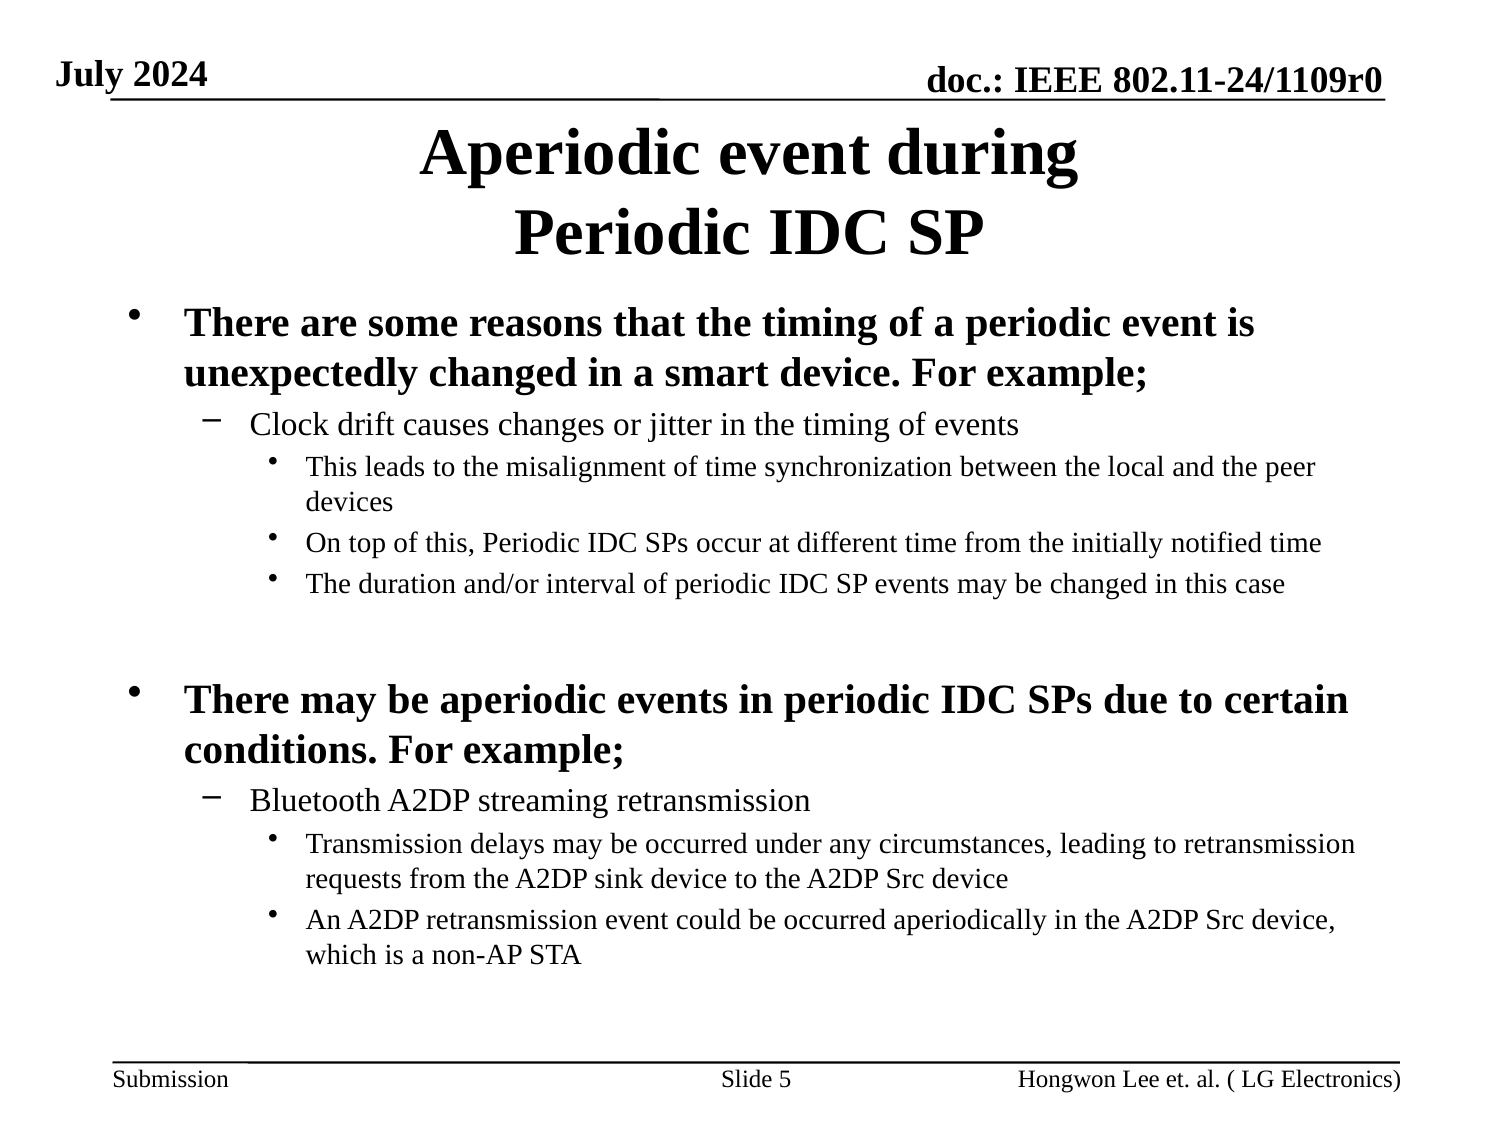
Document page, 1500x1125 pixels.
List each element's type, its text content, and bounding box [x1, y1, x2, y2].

footer Hongwon Lee et. al. ( LG Electronics) [1011, 1061, 1402, 1093]
title Aperiodic event during Periodic IDC SP [112, 112, 1388, 263]
slide_number Slide 5 [712, 1061, 800, 1093]
list There are some reasons that the timing of a periodic event is unexpectedly changed in a smart device. For example; Clock drift causes changes or jitter in the timing of events This leads to the misalignment of time synchronization between the local and the peer devices On top of this, Periodic IDC SPs occur at different time from the initially notified time The duration and/or interval of periodic IDC SP events may be changed in this case There may be aperiodic events in periodic IDC SPs due to certain conditions. For example; Bluetooth A2DP streaming retransmission Transmission delays may be occurred under any circumstances, leading to retransmission requests from the A2DP sink device to the A2DP Src device An A2DP retransmission event could be occurred aperiodically in the A2DP Src device, which is a non-AP STA [112, 287, 1388, 1000]
